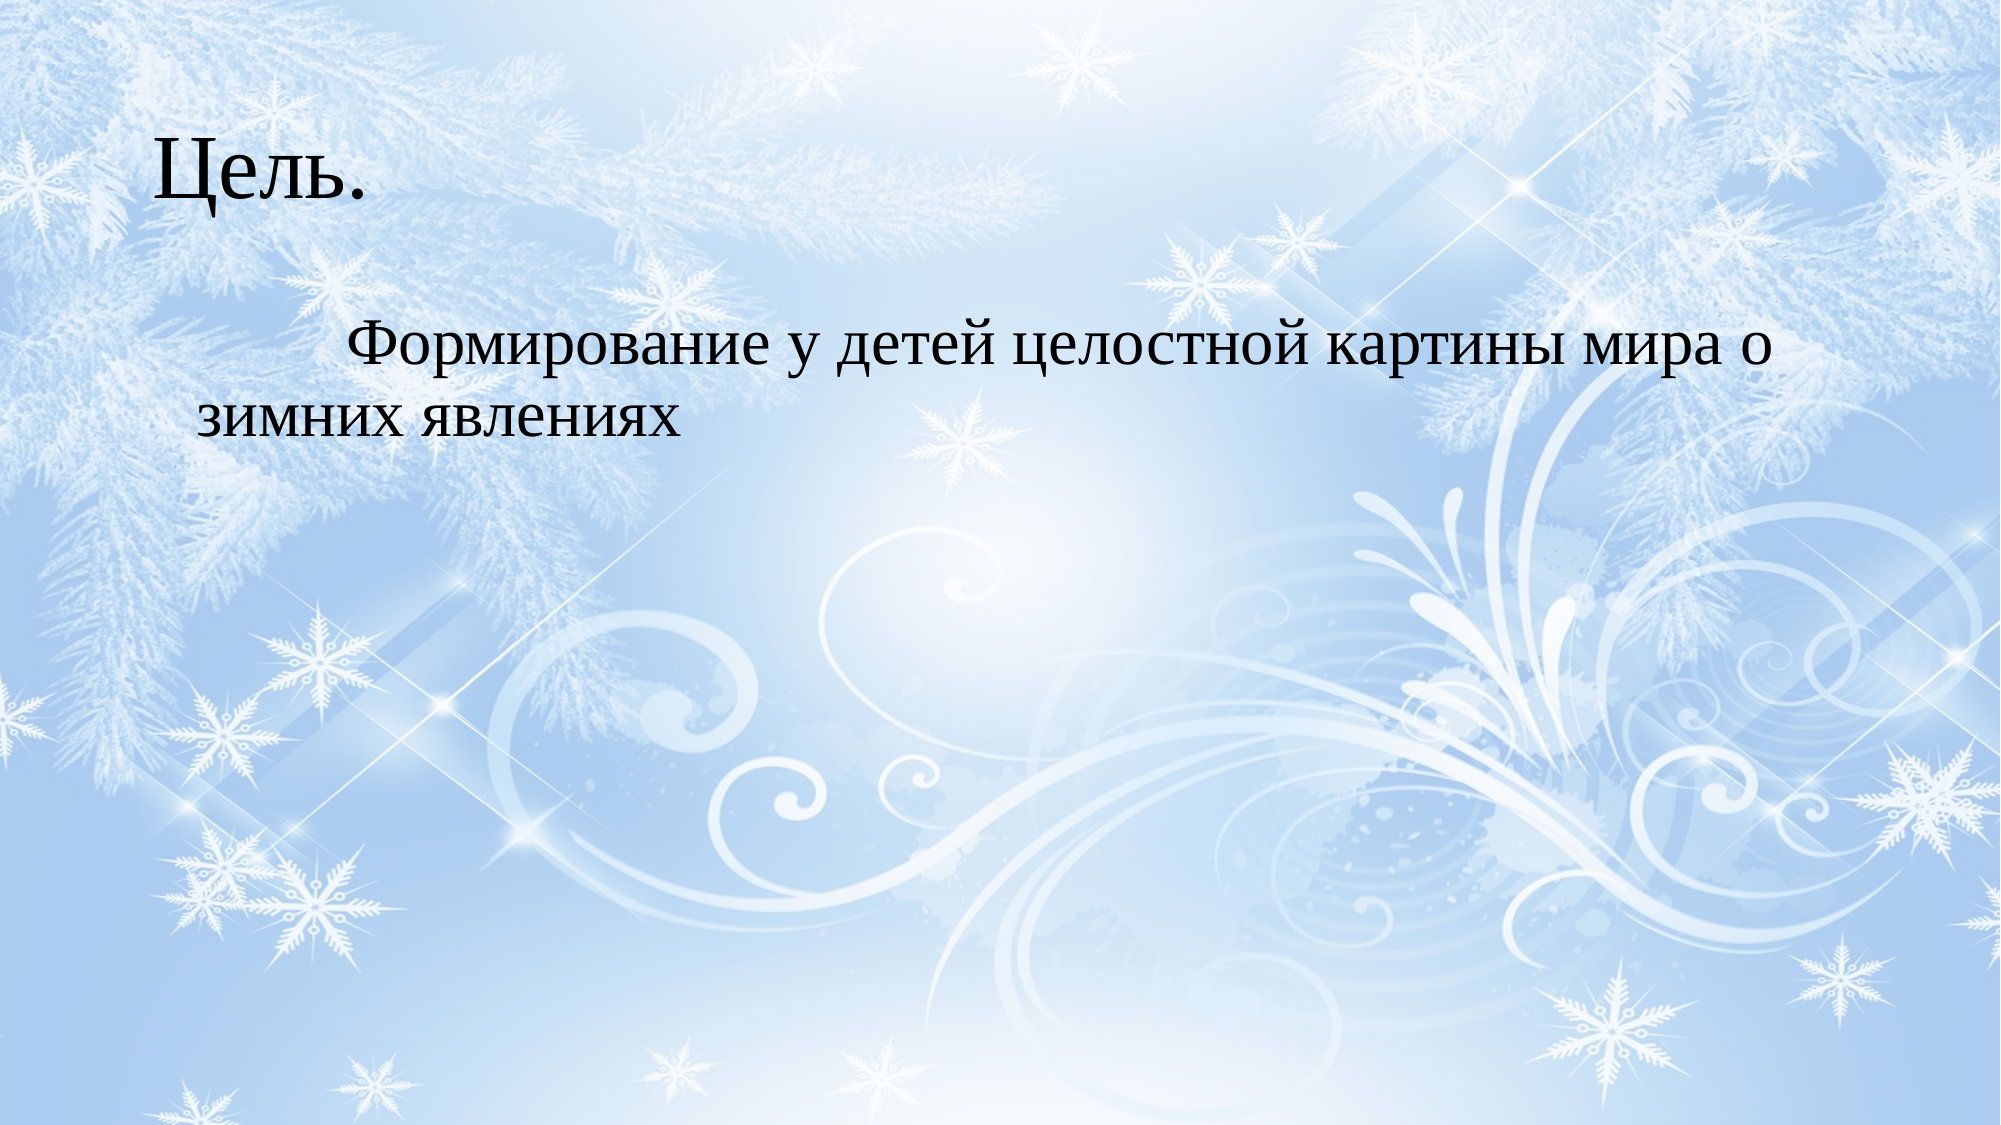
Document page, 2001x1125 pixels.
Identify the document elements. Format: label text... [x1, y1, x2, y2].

list Формирование у детей целостной картины мира о зимних явлениях [143, 299, 1869, 1014]
title Цель. [137, 59, 1863, 278]
